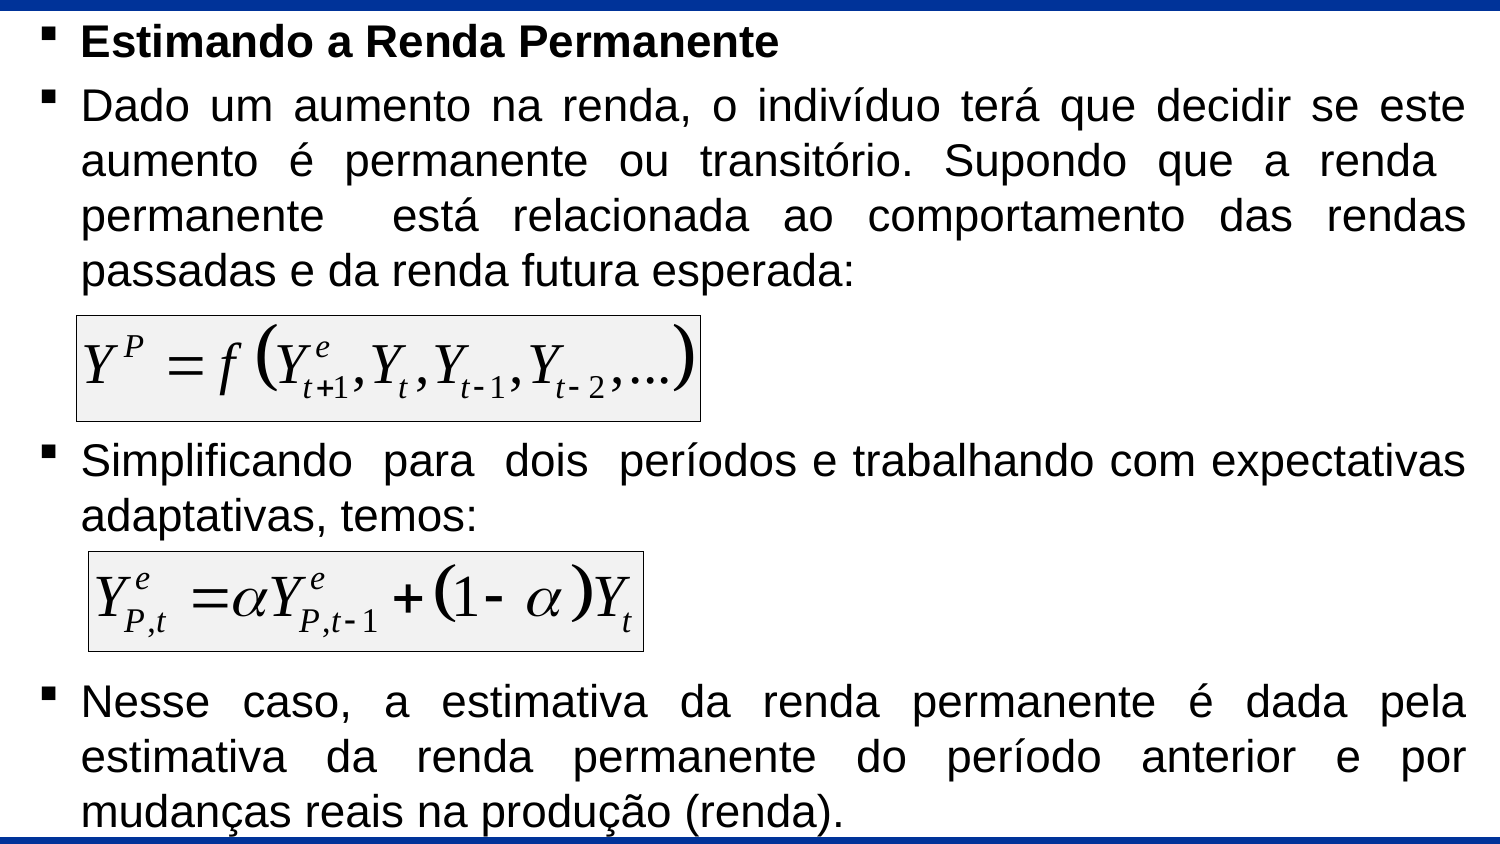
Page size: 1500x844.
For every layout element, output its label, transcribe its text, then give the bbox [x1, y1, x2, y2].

text_box Estimando a Renda Permanente Dado um aumento na renda, o indivíduo terá que decidir se este aumento é permanente ou transitório. Supondo que a renda permanente está relacionada ao comportamento das rendas passadas e da renda futura esperada: Simplificando para dois períodos e trabalhando com expectativas adaptativas, temos: Nesse caso, a estimativa da renda permanente é dada pela estimativa da renda permanente do período anterior e por mudanças reais na produção (renda). [5, 4, 1483, 844]
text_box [88, 551, 644, 652]
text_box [76, 315, 701, 422]
